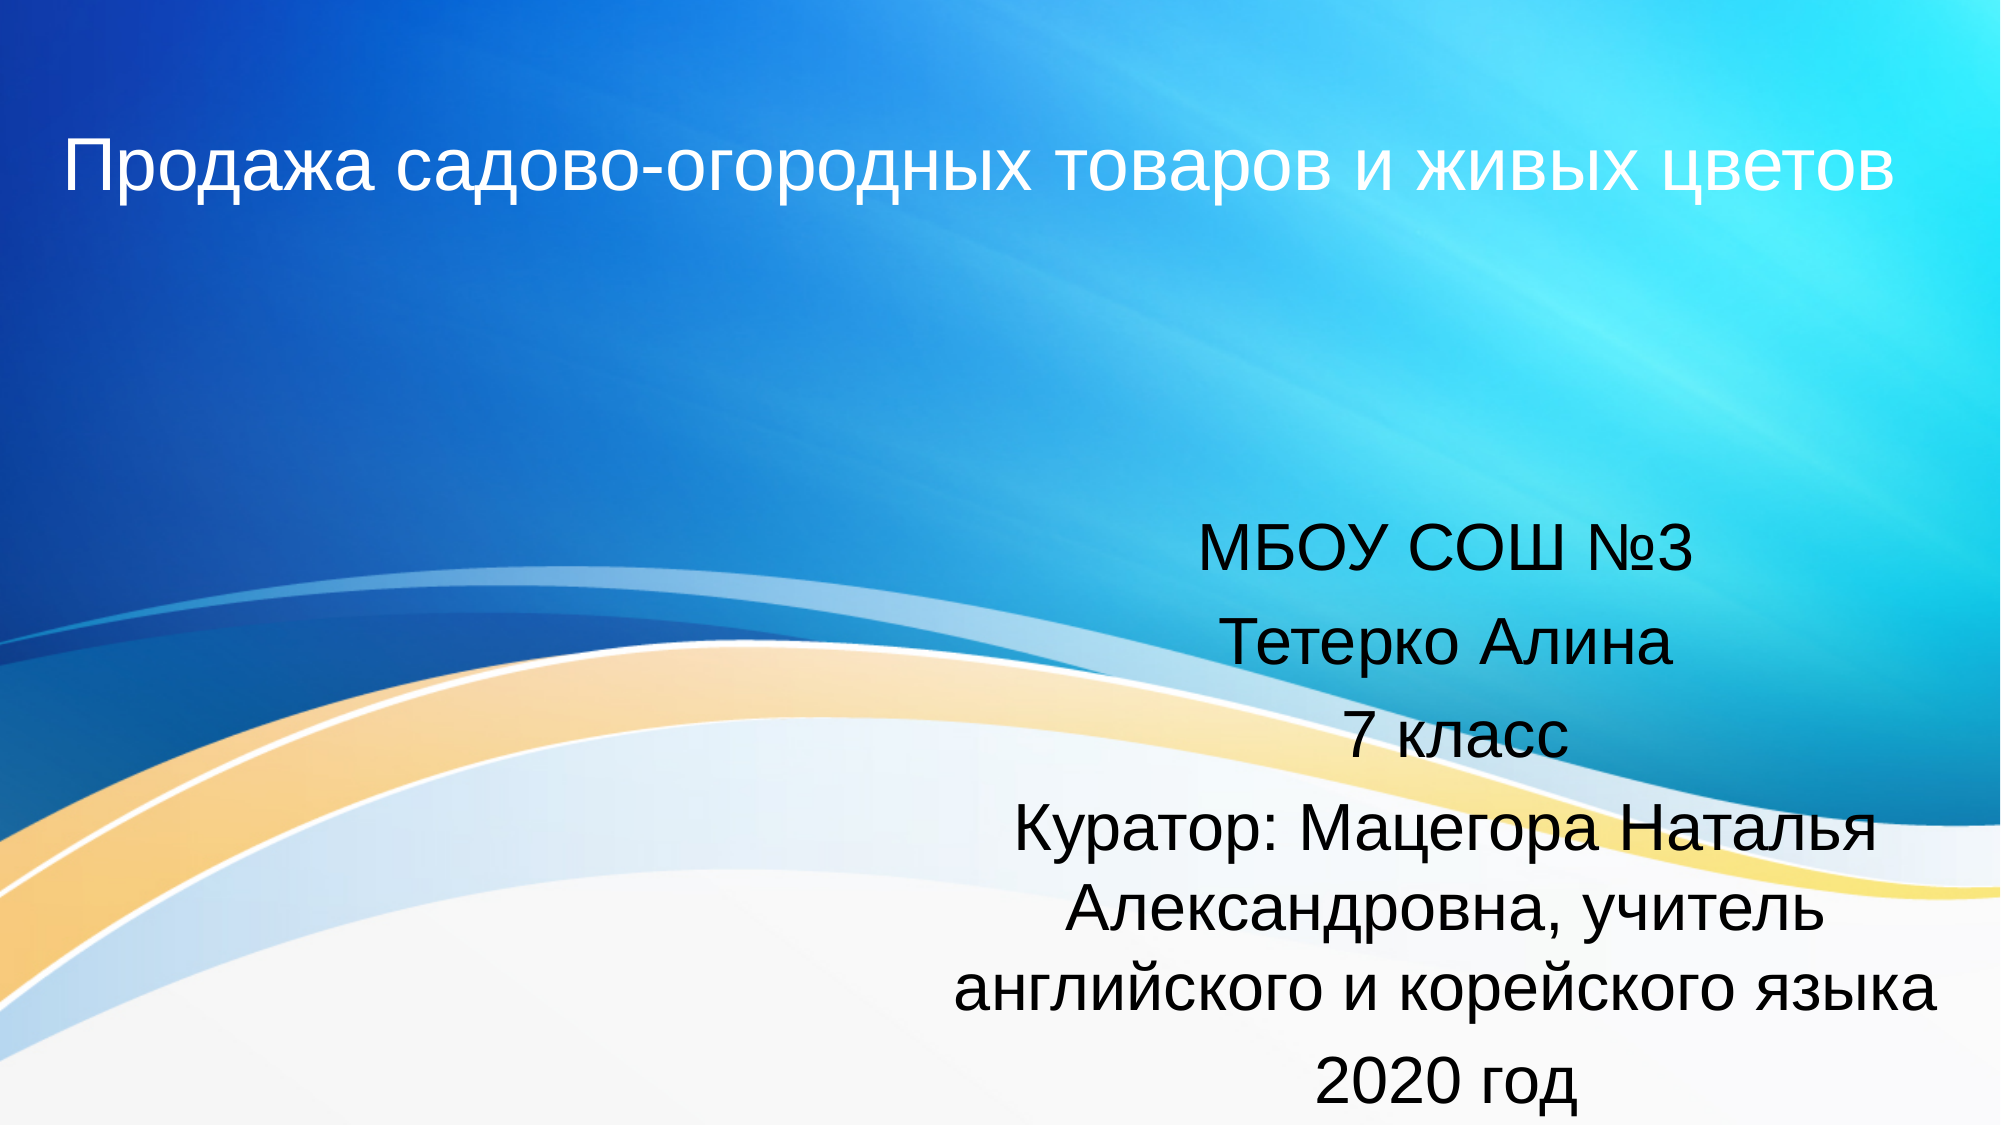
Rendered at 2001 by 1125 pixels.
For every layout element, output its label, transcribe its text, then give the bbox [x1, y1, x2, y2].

text_box Продажа садово-огородных товаров и живых цветов [47, 108, 2000, 213]
picture [0, 0, 2001, 1125]
subtitle МБОУ СОШ №3 Тетерко Алина 7 класс Куратор: Мацегора Наталья Александровна, учитель английского и корейского языка 2020 год [860, 403, 2000, 692]
